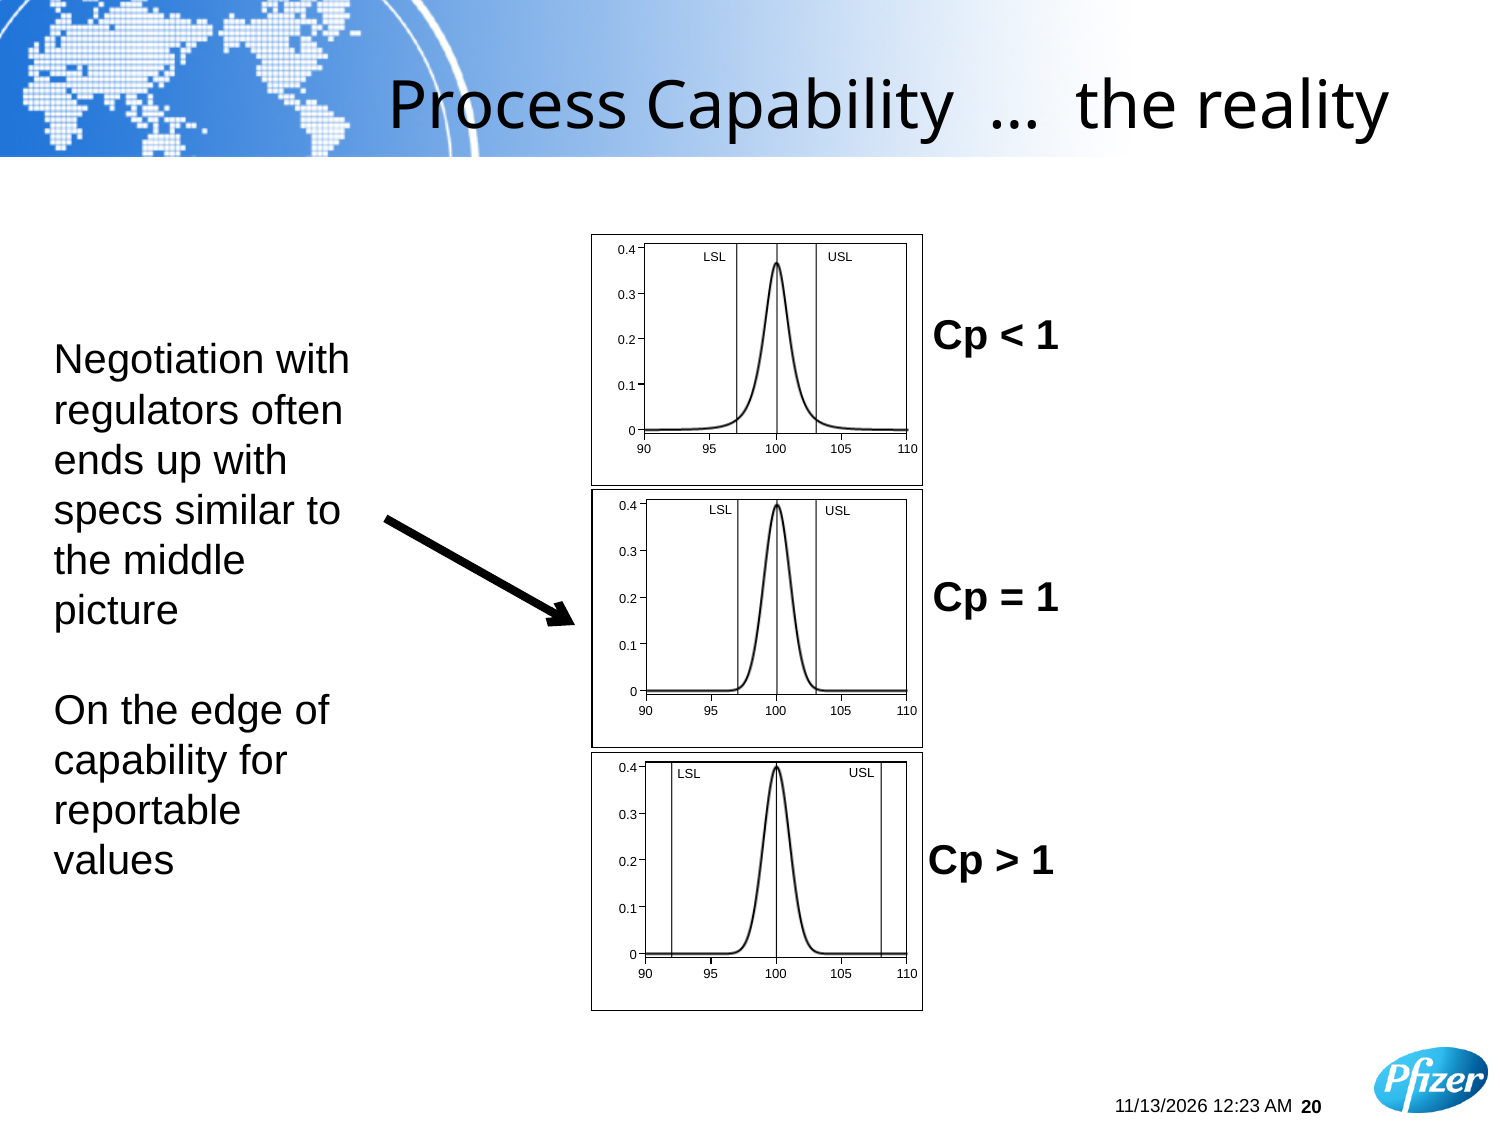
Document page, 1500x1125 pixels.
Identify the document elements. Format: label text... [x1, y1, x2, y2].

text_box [385, 518, 576, 626]
title Process Capability … the reality [387, 0, 1444, 151]
picture [0, 0, 1500, 157]
picture [1374, 1047, 1488, 1113]
text_box Negotiation with regulators often ends up with specs similar to the middle picture On the edge of capability for reportable values [38, 324, 389, 890]
text_box Cp > 1 [929, 825, 1070, 890]
picture [590, 231, 926, 1014]
text_box Cp = 1 [929, 562, 1075, 628]
text_box Cp < 1 [929, 299, 1075, 365]
